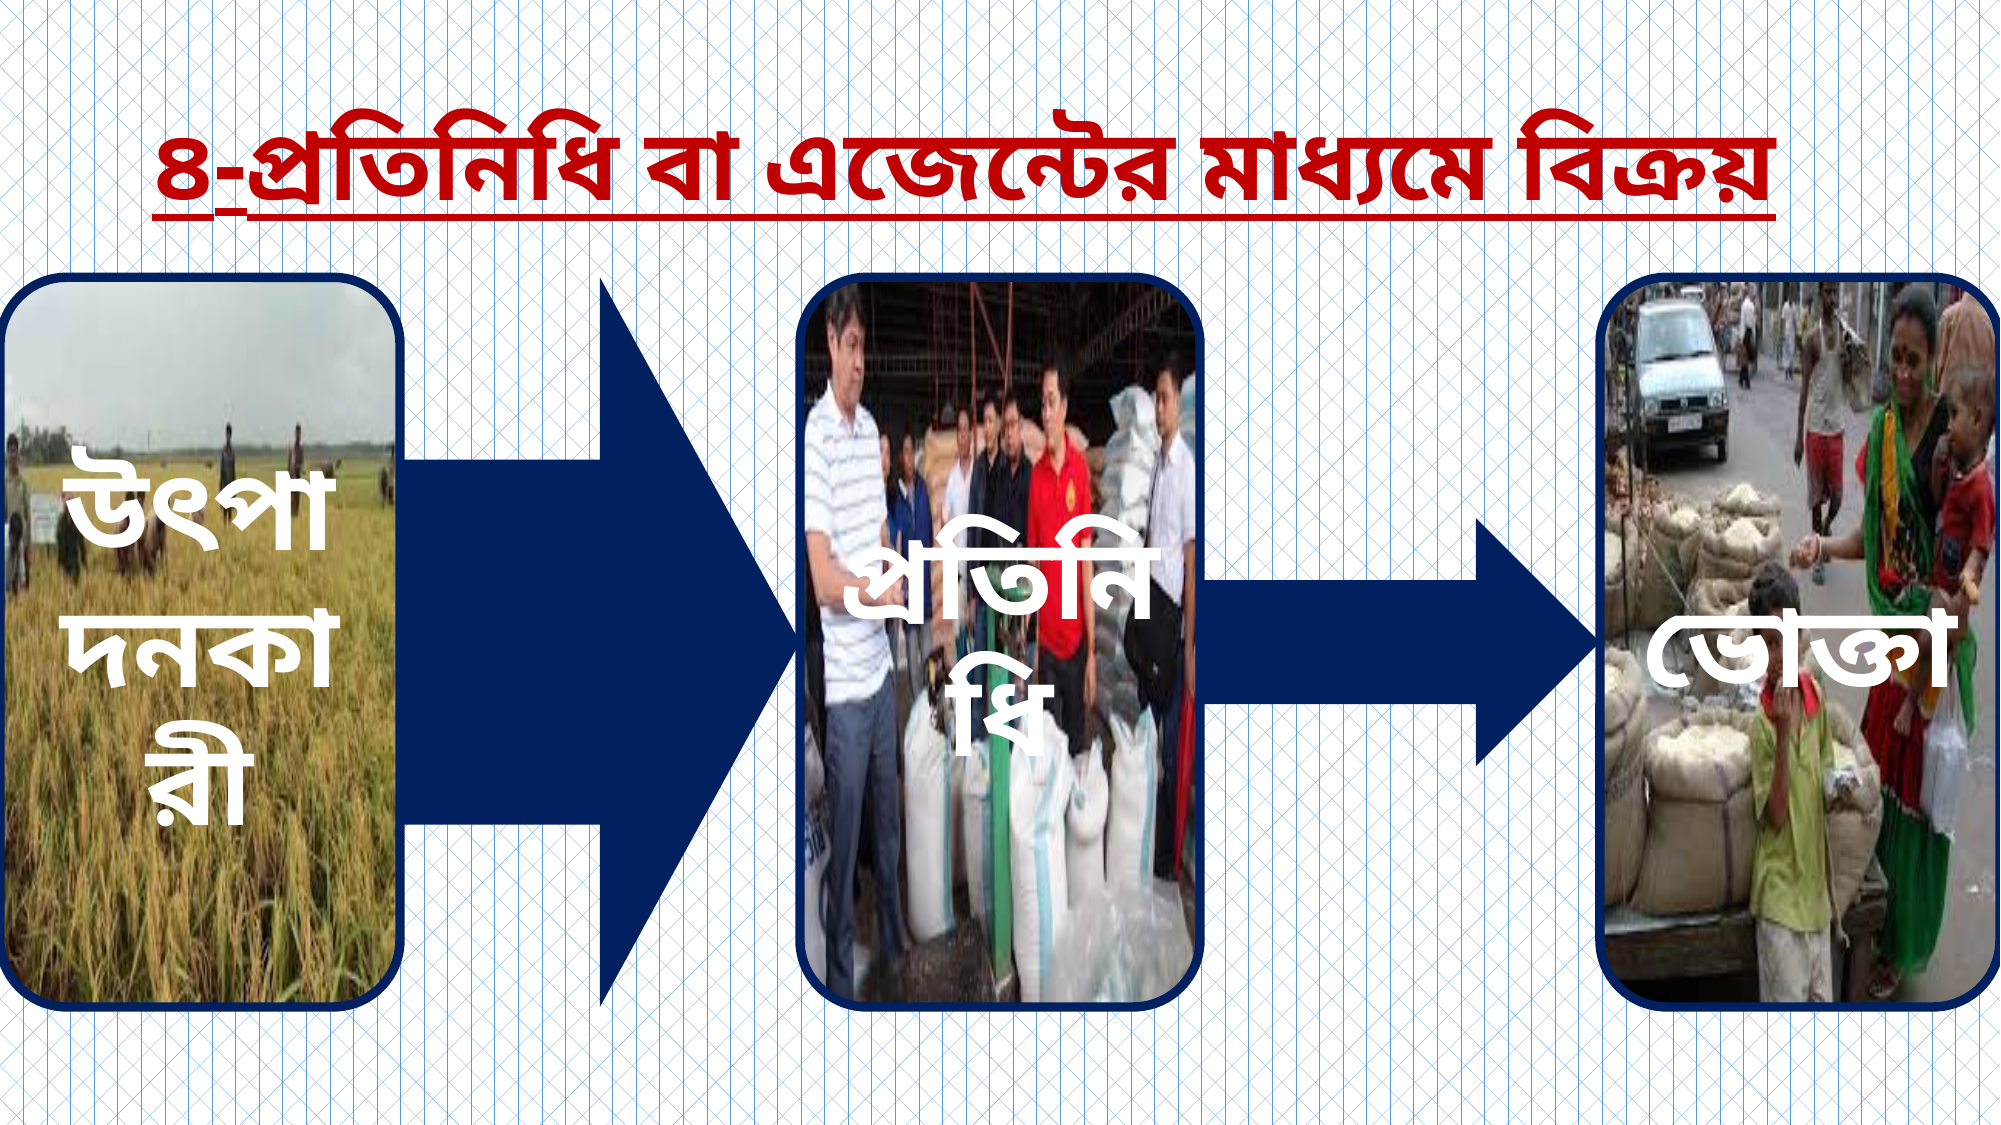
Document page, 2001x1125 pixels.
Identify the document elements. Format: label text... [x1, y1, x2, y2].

title ৪-প্রতিনিধি বা এজেন্টের মাধ্যমে বিক্রয় [137, 59, 1863, 277]
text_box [0, 277, 2000, 1007]
